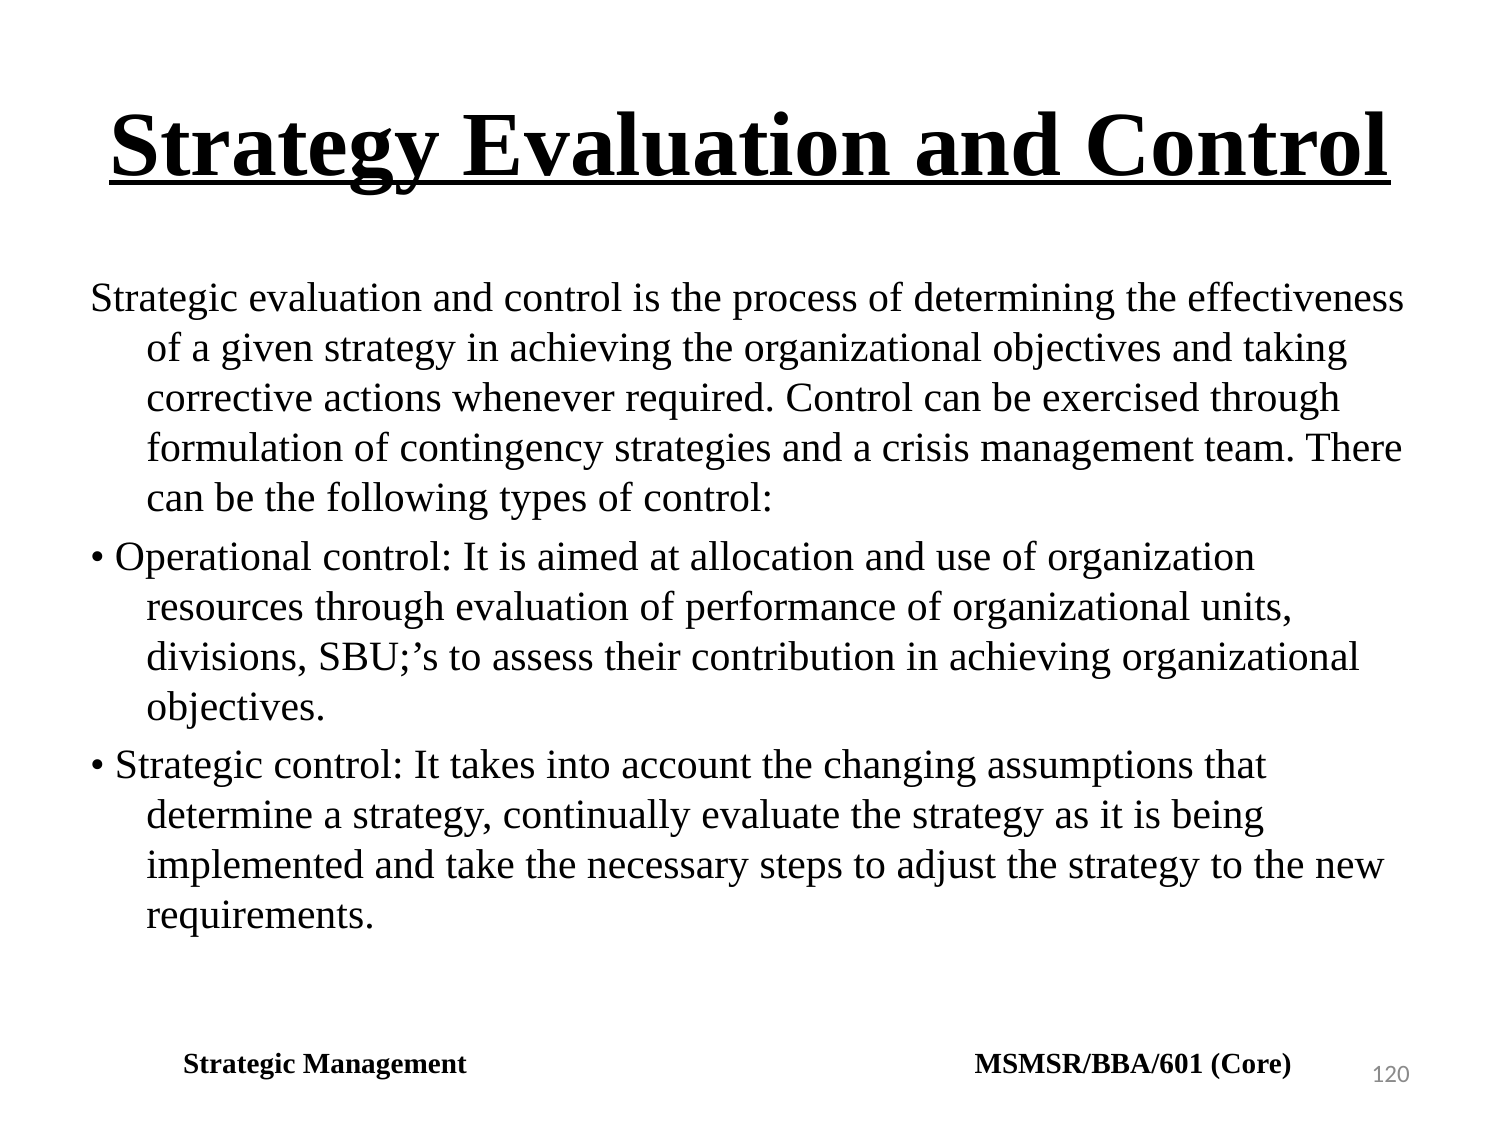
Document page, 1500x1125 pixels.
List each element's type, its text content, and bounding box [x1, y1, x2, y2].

text_box Strategic Management MSMSR/BBA/601 (Core) [62, 1036, 1413, 1087]
slide_number 120 [1074, 1042, 1425, 1103]
title Strategy Evaluation and Control [75, 45, 1425, 233]
list Strategic evaluation and control is the process of determining the effectiveness of a given strategy in achieving the organizational objectives and taking corrective actions whenever required. Control can be exercised through formulation of contingency strategies and a crisis management team. There can be the following types of control: • Operational control: It is aimed at allocation and use of organization resources through evaluation of performance of organizational units, divisions, SBU;’s to assess their contribution in achieving organizational objectives. • Strategic control: It takes into account the changing assumptions that determine a strategy, continually evaluate the strategy as it is being implemented and take the necessary steps to adjust the strategy to the new requirements. [75, 262, 1425, 1005]
